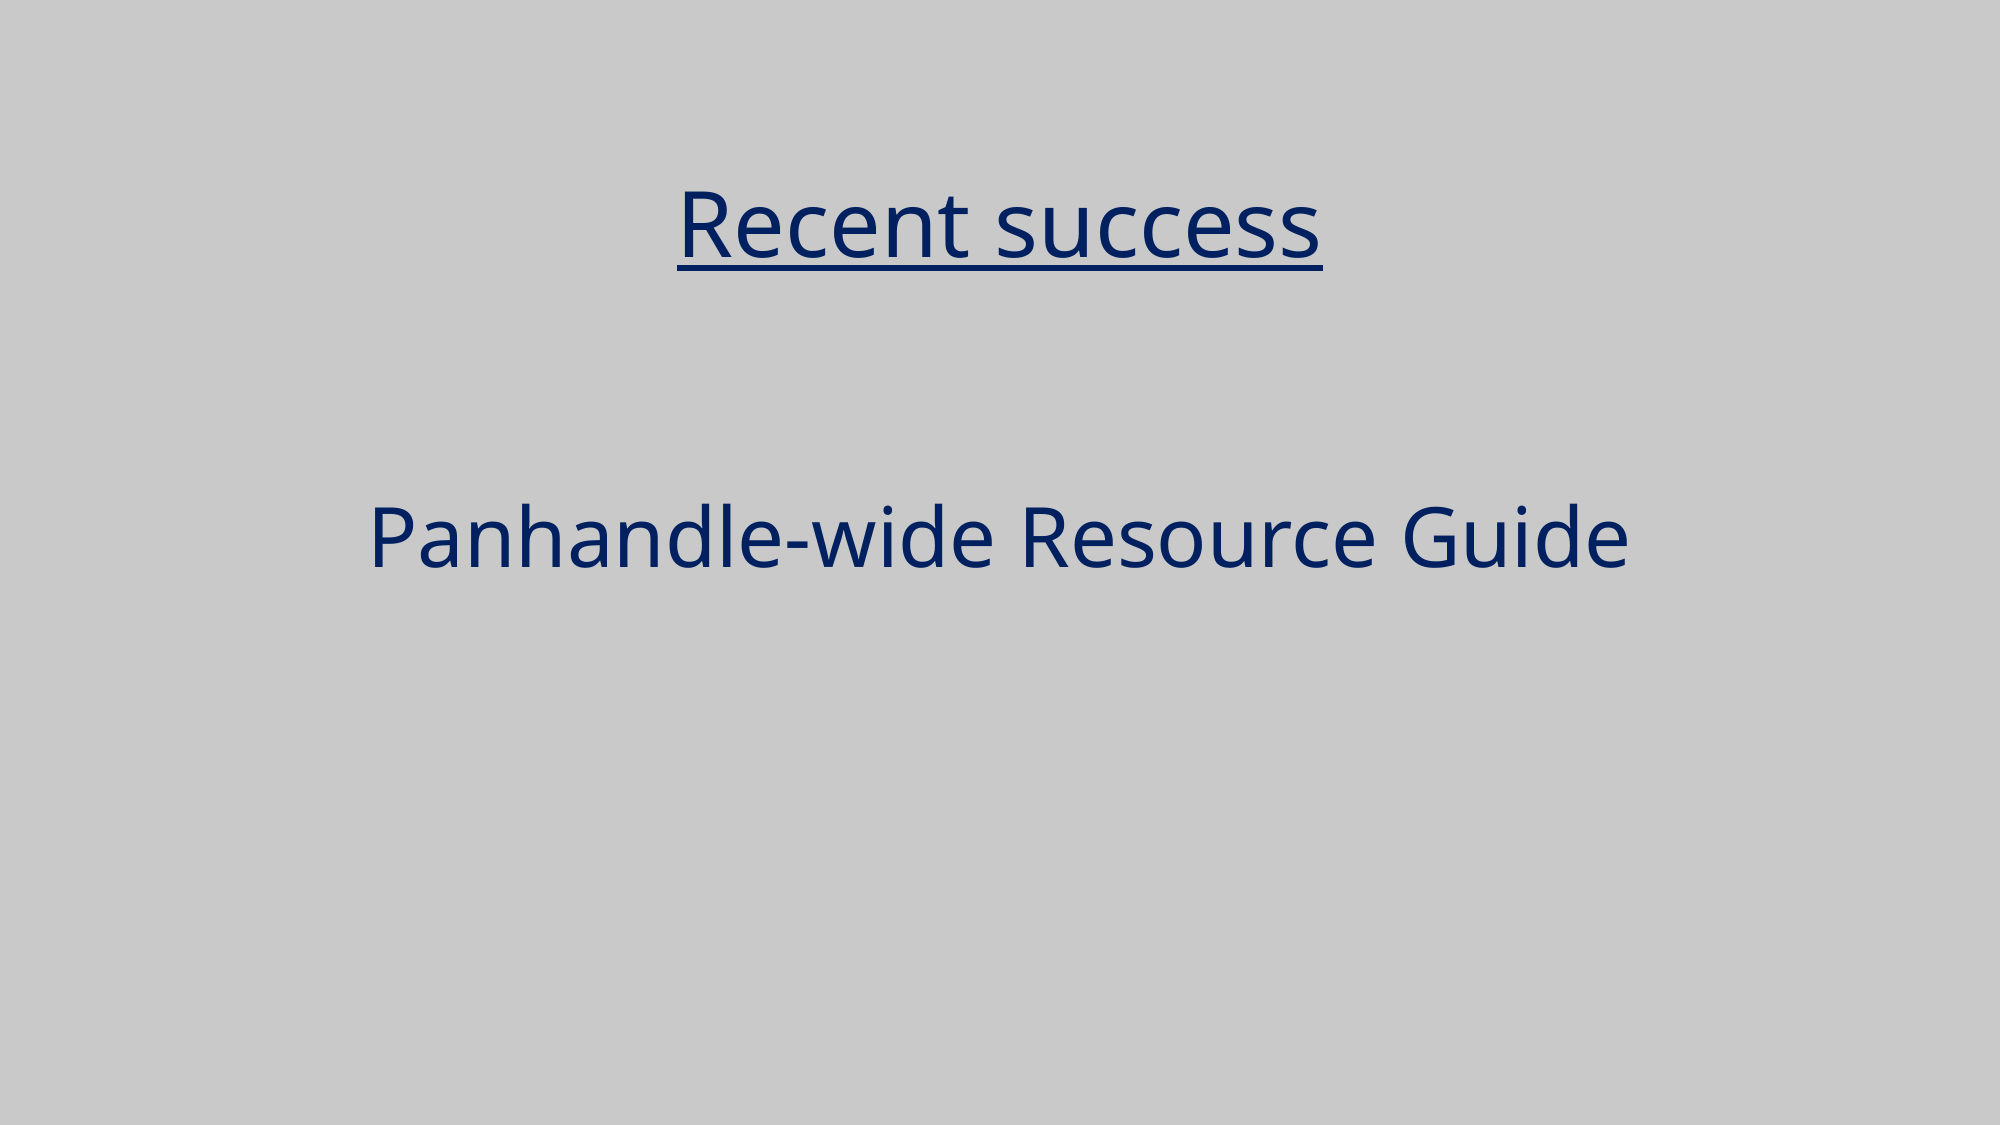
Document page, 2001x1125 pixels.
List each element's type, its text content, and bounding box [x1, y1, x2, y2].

list Panhandle-wide Resource Guide [137, 488, 1863, 672]
title Recent success [137, 119, 1863, 337]
